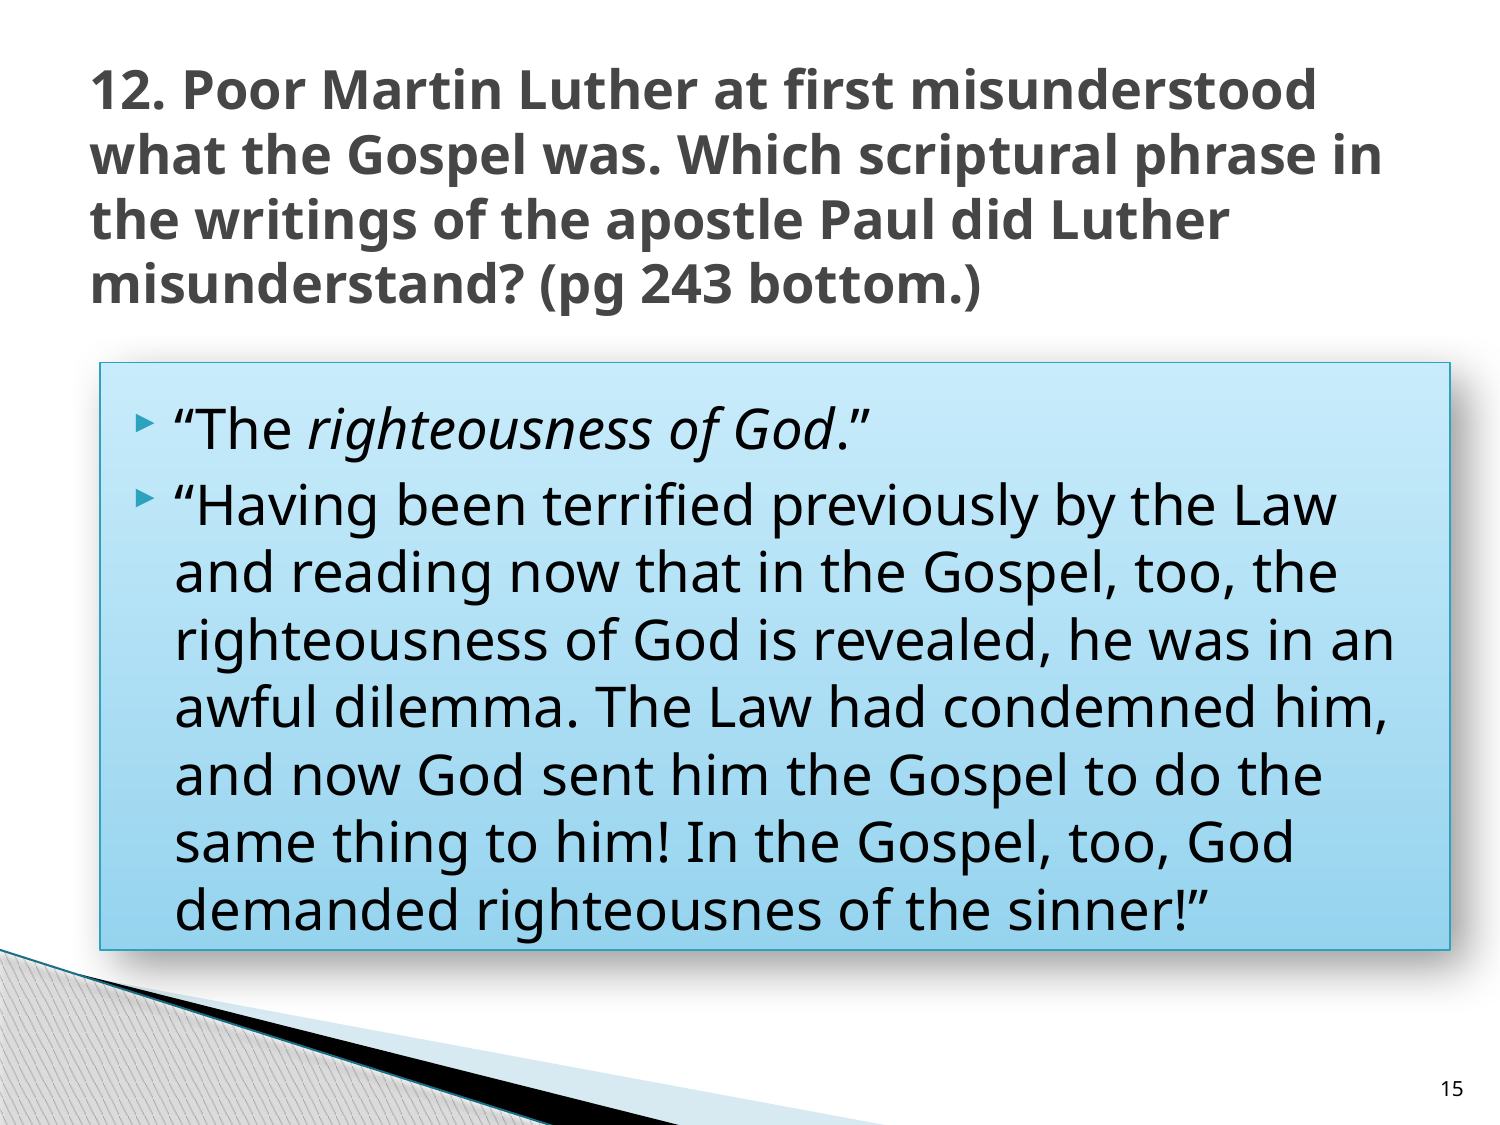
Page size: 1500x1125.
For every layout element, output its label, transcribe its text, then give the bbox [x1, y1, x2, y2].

title 12. Poor Martin Luther at first misunderstood what the Gospel was. Which scriptural phrase in the writings of the apostle Paul did Luther misunderstand? (pg 243 bottom.) [75, 45, 1425, 325]
slide_number 15 [1418, 1051, 1479, 1112]
list “The righteousness of God.” “Having been terrified previously by the Law and reading now that in the Gospel, too, the righteousness of God is revealed, he was in an awful dilemma. The Law had condemned him, and now God sent him the Gospel to do the same thing to him! In the Gospel, too, God demanded righteousnes of the sinner!” [99, 362, 1451, 951]
